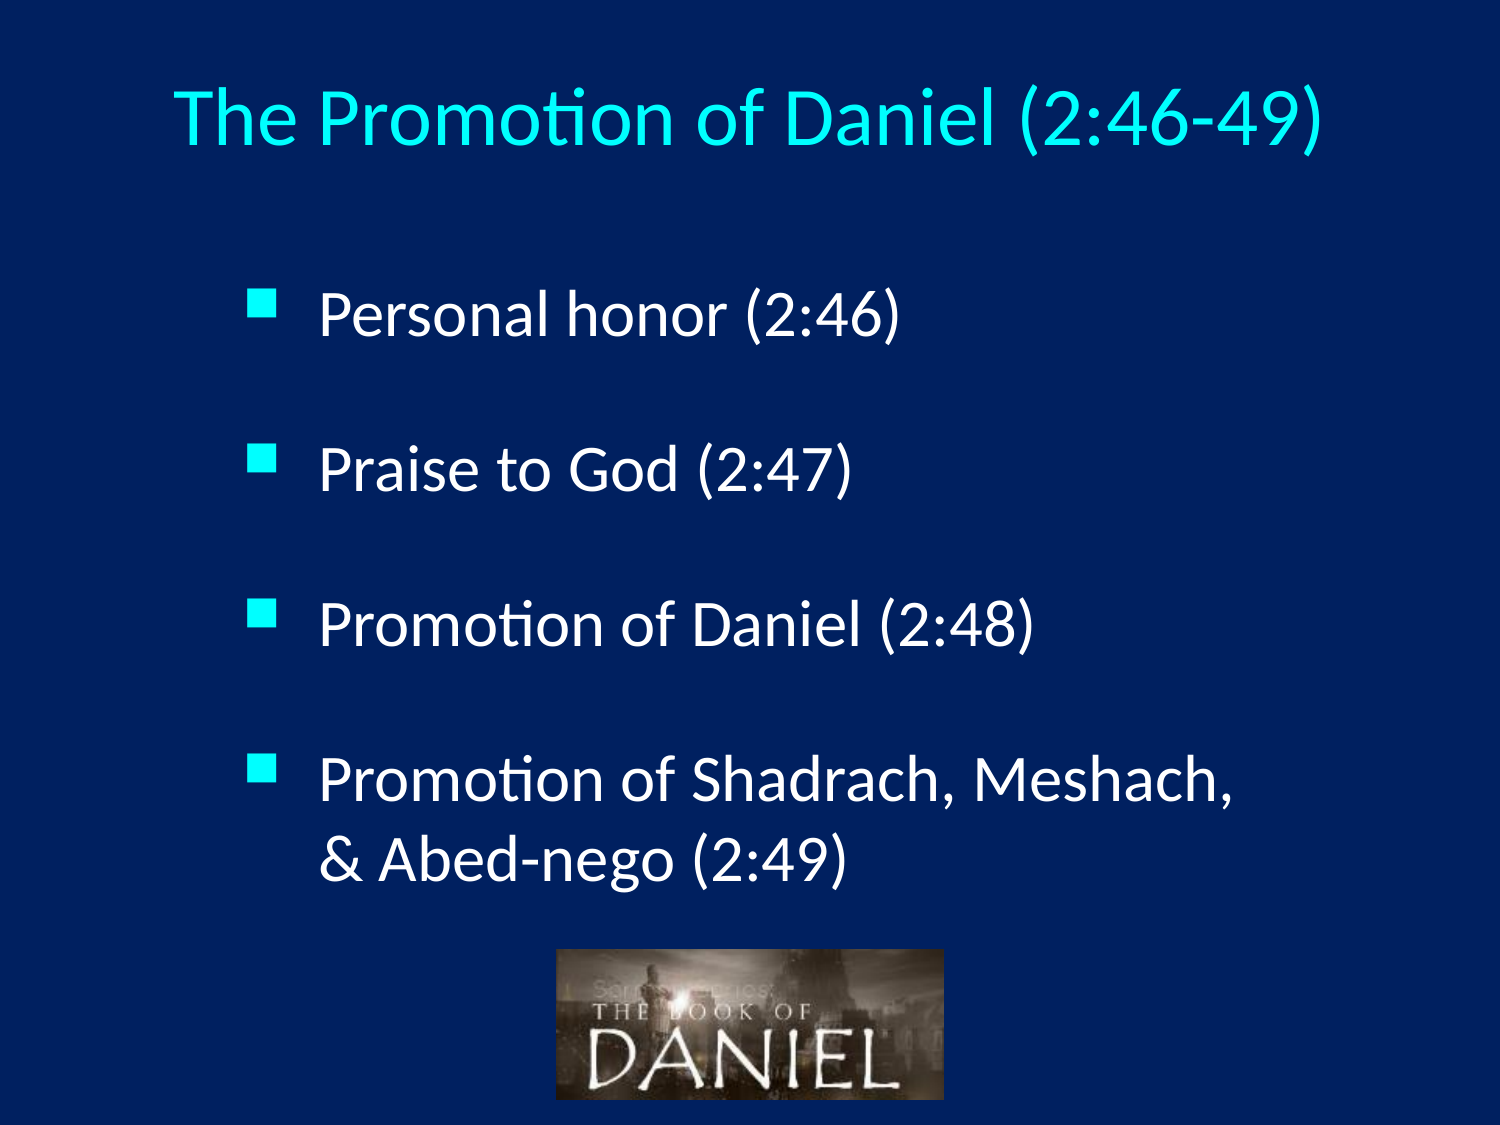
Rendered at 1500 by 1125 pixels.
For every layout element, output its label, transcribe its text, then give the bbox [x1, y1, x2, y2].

title The Promotion of Daniel (2:46-49) [62, 50, 1438, 175]
picture [555, 949, 945, 1101]
list Personal honor (2:46) Praise to God (2:47) Promotion of Daniel (2:48) Promotion of Shadrach, Meshach, & Abed-nego (2:49) [227, 262, 1273, 995]
